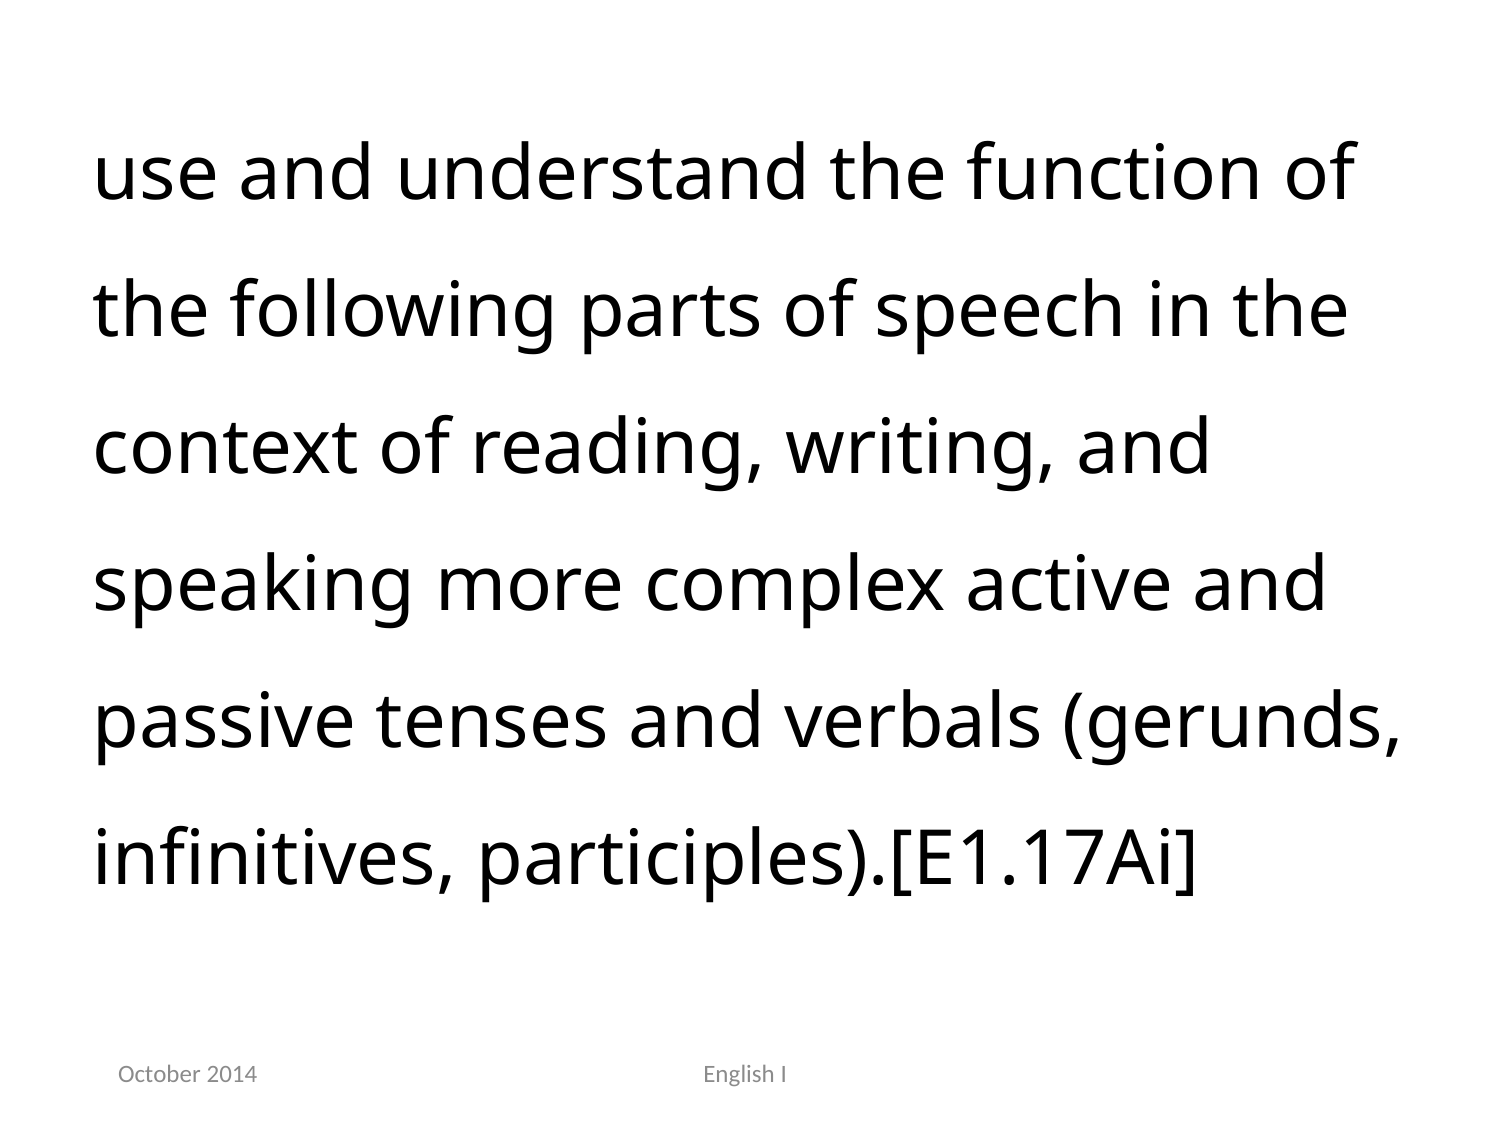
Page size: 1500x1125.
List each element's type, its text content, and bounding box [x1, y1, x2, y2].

subtitle use and understand the function of the following parts of speech in the context of reading, writing, and speaking more complex active and passive tenses and verbals (gerunds, infinitives, participles).[E1.17Ai] [78, 70, 1429, 1014]
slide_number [103, 1042, 441, 1103]
footer English I [492, 1042, 999, 1103]
